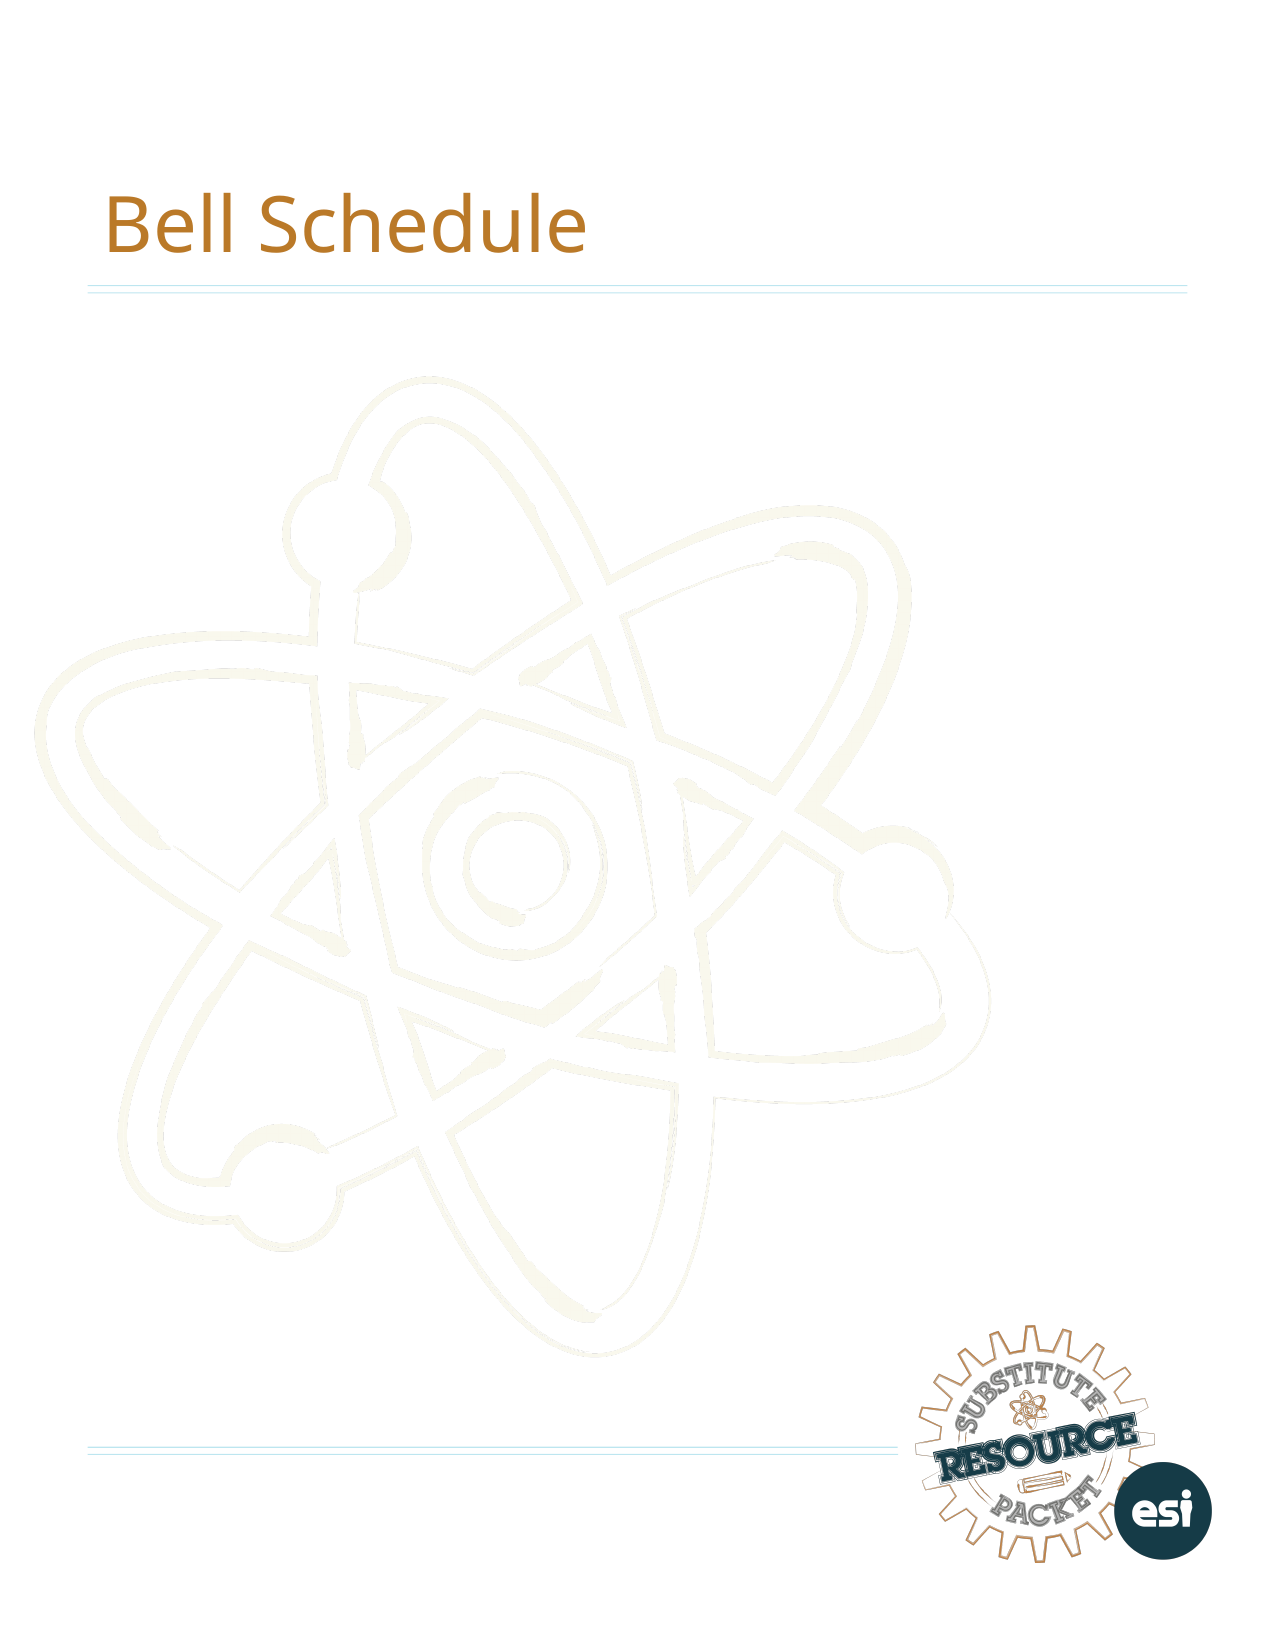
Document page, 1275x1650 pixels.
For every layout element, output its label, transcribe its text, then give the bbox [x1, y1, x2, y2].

title Bell Schedule [87, 87, 1188, 277]
picture [33, 376, 1212, 1563]
